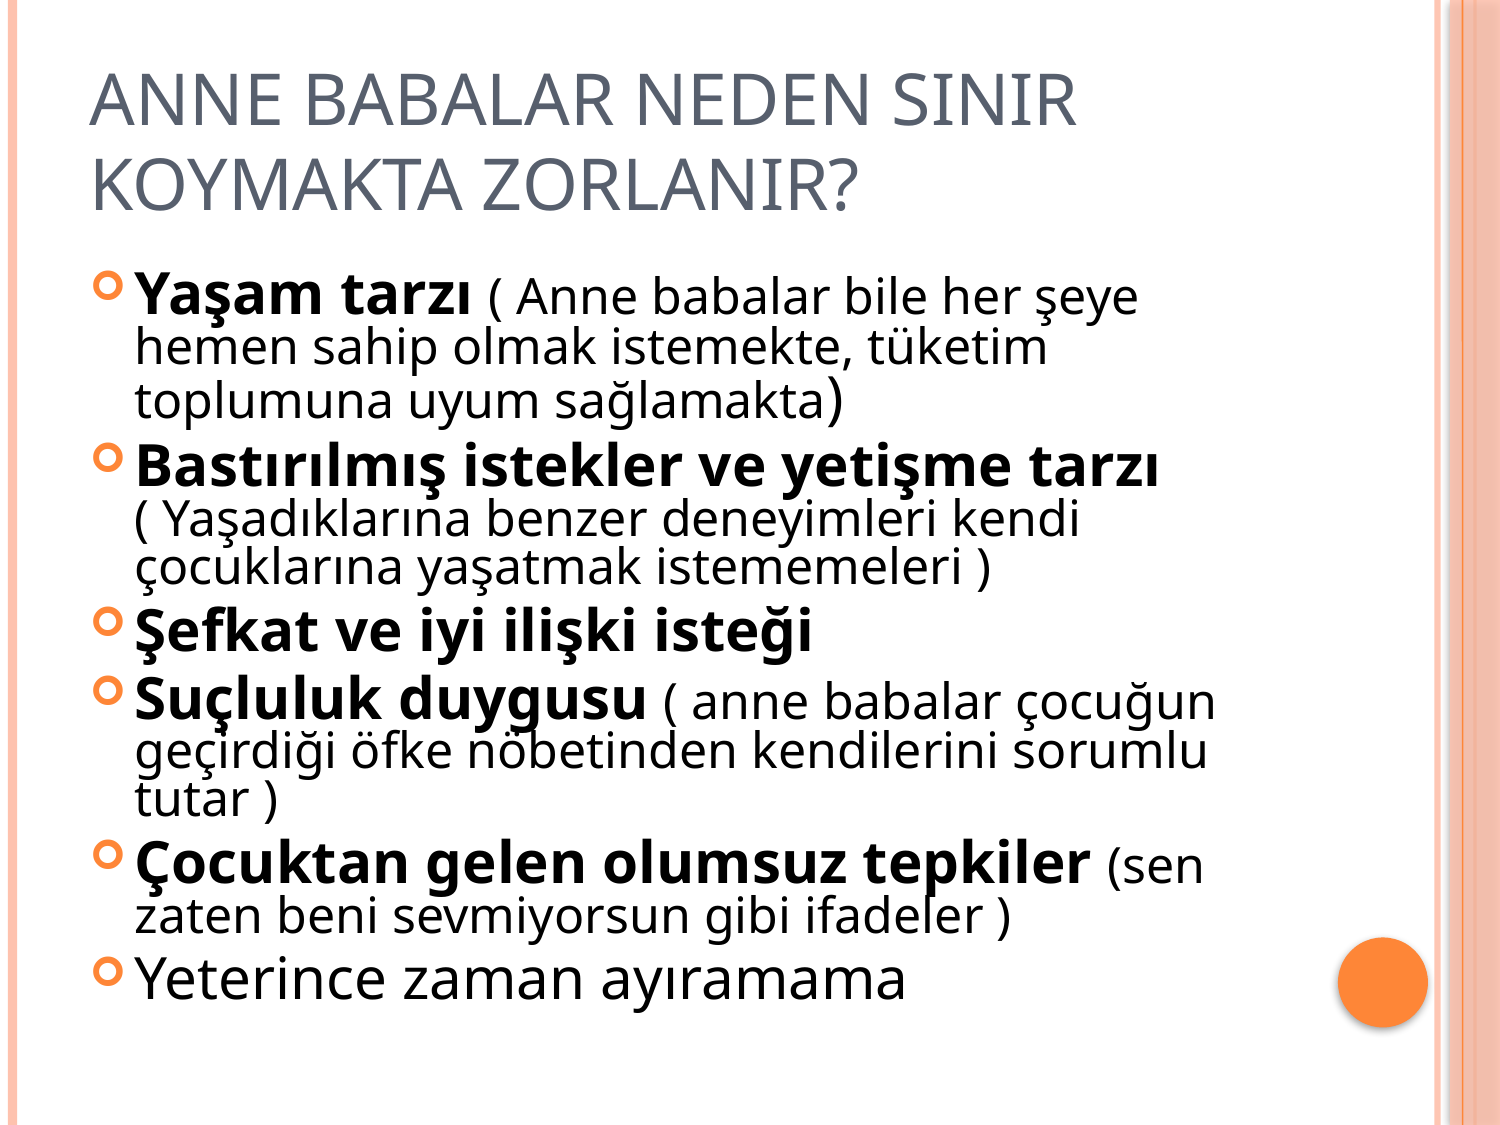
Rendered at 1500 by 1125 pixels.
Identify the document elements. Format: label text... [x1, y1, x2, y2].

title Anne babalar neden sınır koymakta zorlanır? [75, 45, 1300, 233]
list Yaşam tarzı ( Anne babalar bile her şeye hemen sahip olmak istemekte, tüketim toplumuna uyum sağlamakta) Bastırılmış istekler ve yetişme tarzı ( Yaşadıklarına benzer deneyimleri kendi çocuklarına yaşatmak istememeleri ) Şefkat ve iyi ilişki isteği Suçluluk duygusu ( anne babalar çocuğun geçirdiği öfke nöbetinden kendilerini sorumlu tutar ) Çocuktan gelen olumsuz tepkiler (sen zaten beni sevmiyorsun gibi ifadeler ) Yeterince zaman ayıramama [75, 262, 1300, 1062]
